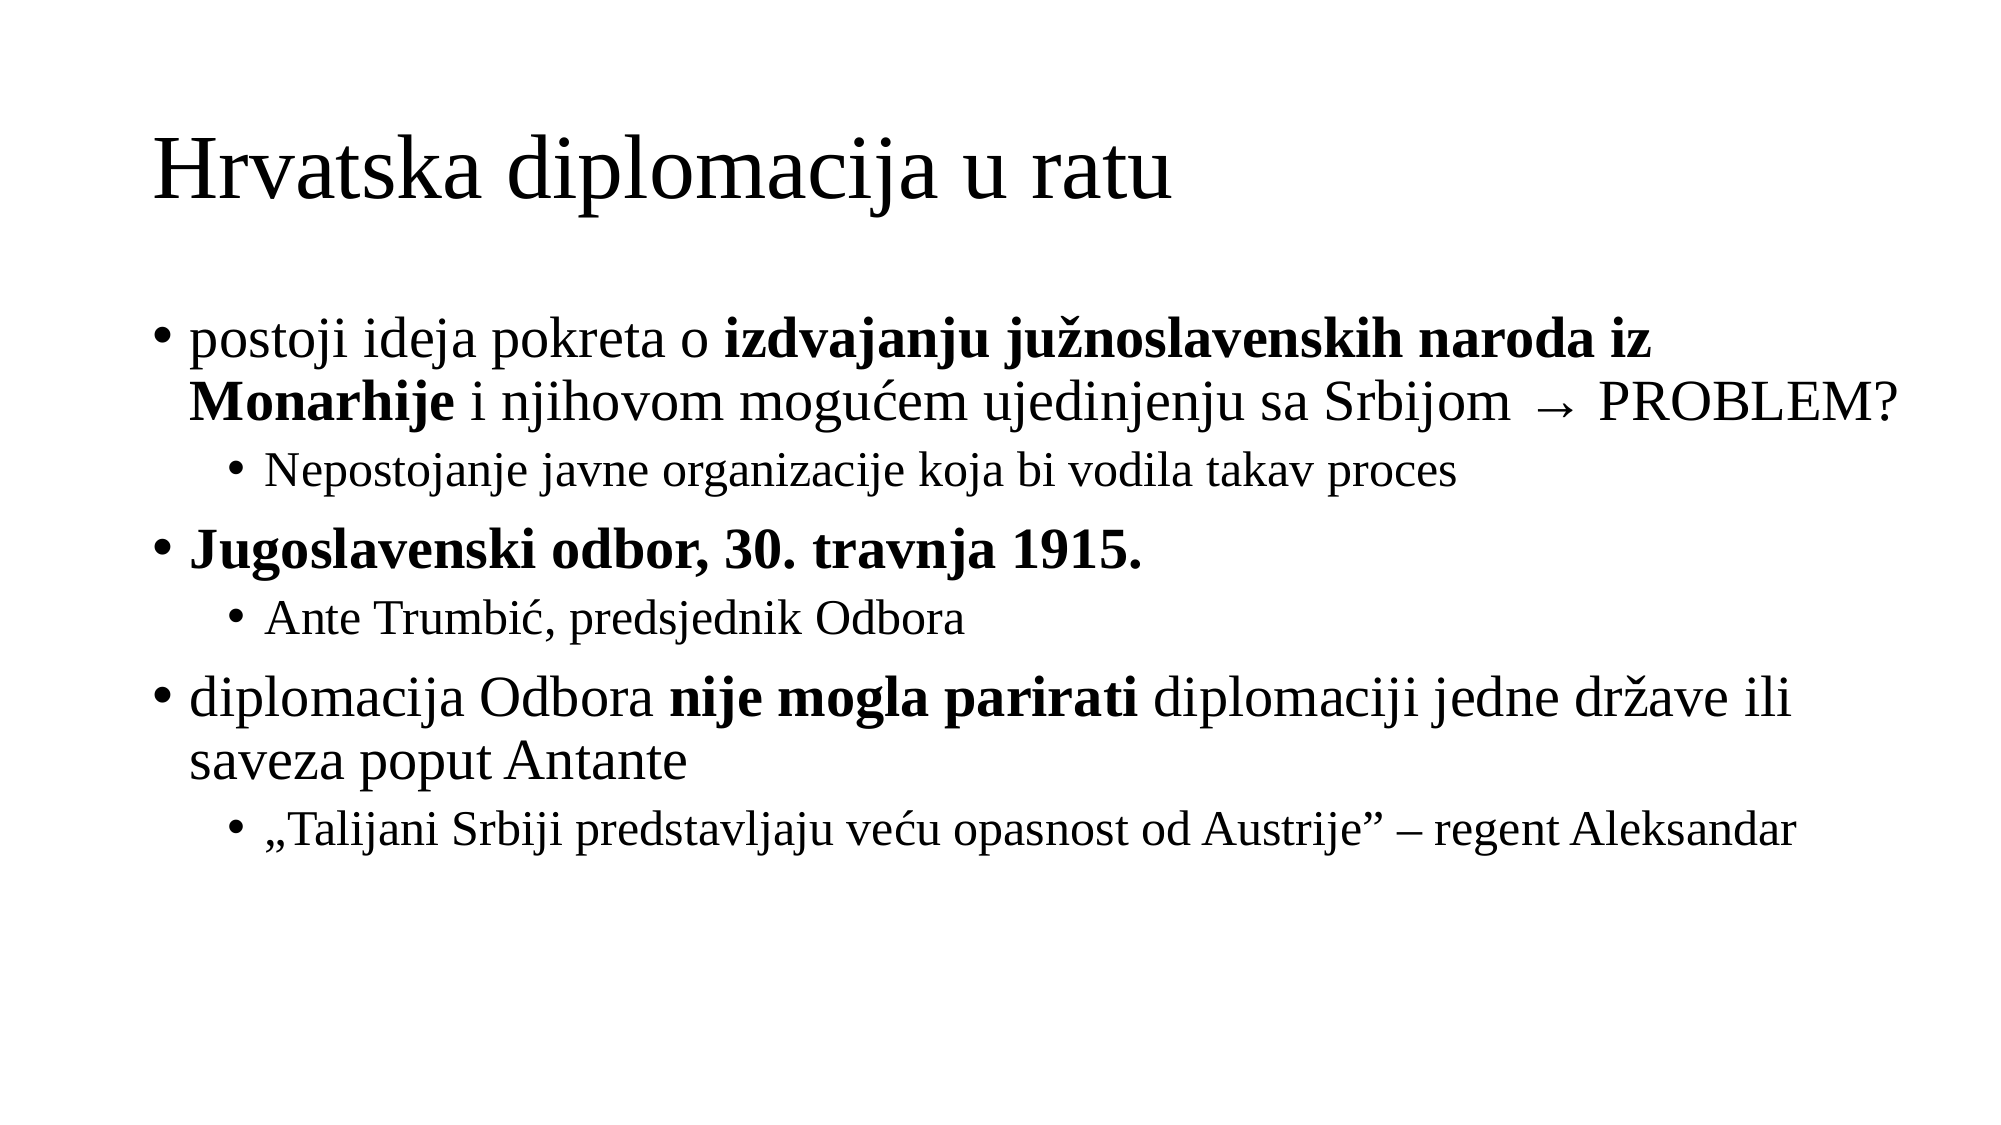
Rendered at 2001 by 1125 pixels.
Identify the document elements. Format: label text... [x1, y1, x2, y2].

title Hrvatska diplomacija u ratu [137, 59, 1863, 278]
list postoji ideja pokreta o izdvajanju južnoslavenskih naroda iz Monarhije i njihovom mogućem ujedinjenju sa Srbijom → PROBLEM? Nepostojanje javne organizacije koja bi vodila takav proces Jugoslavenski odbor, 30. travnja 1915. Ante Trumbić, predsjednik Odbora diplomacija Odbora nije mogla parirati diplomaciji jedne države ili saveza poput Antante „Talijani Srbiji predstavljaju veću opasnost od Austrije” – regent Aleksandar [137, 299, 1931, 1014]
